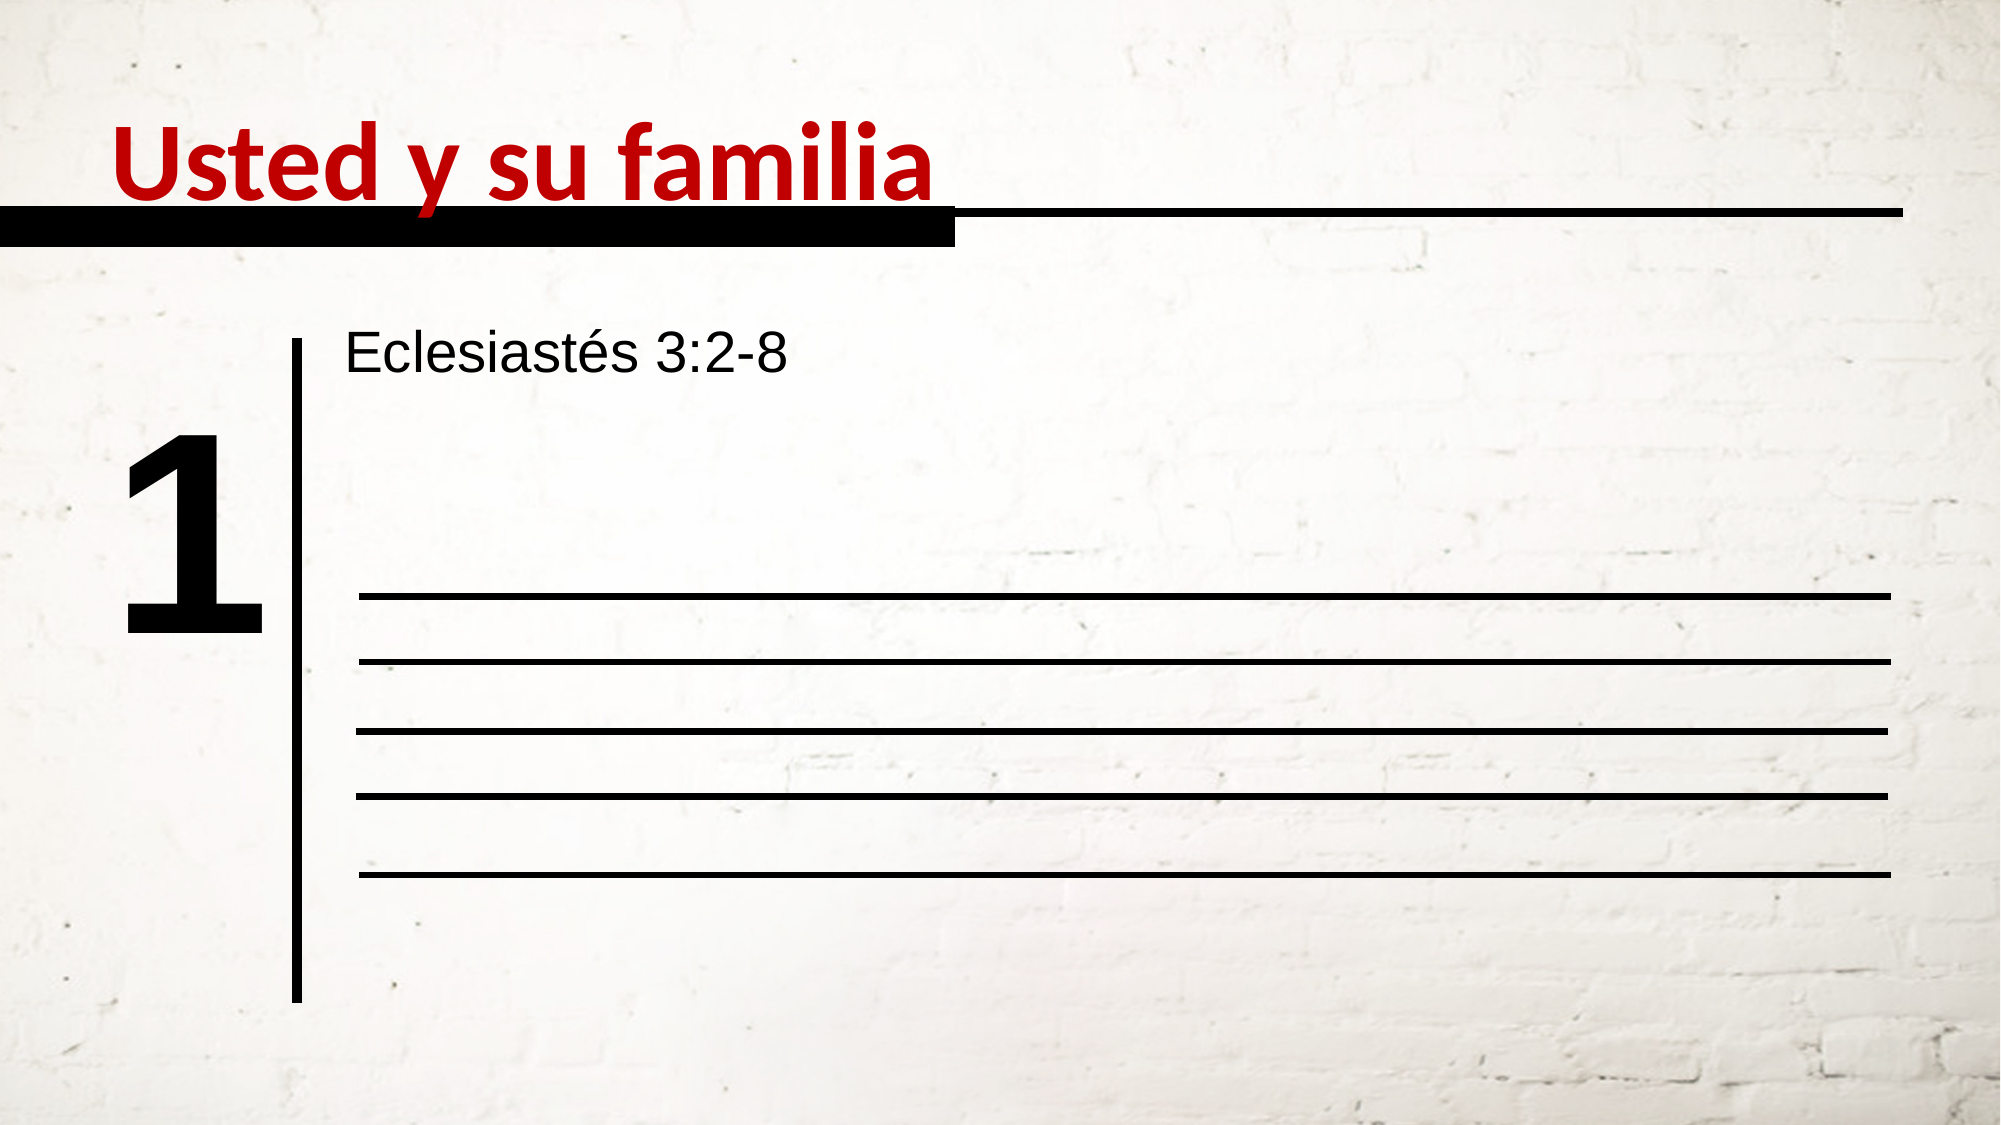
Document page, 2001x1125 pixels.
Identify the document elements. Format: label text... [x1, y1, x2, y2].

text_box [0, 206, 955, 247]
text_box Usted y su familia [96, 80, 1160, 231]
picture [0, 0, 2001, 1125]
text_box Eclesiastés 3:2-8 [329, 306, 1880, 392]
text_box 1 [96, 338, 292, 698]
